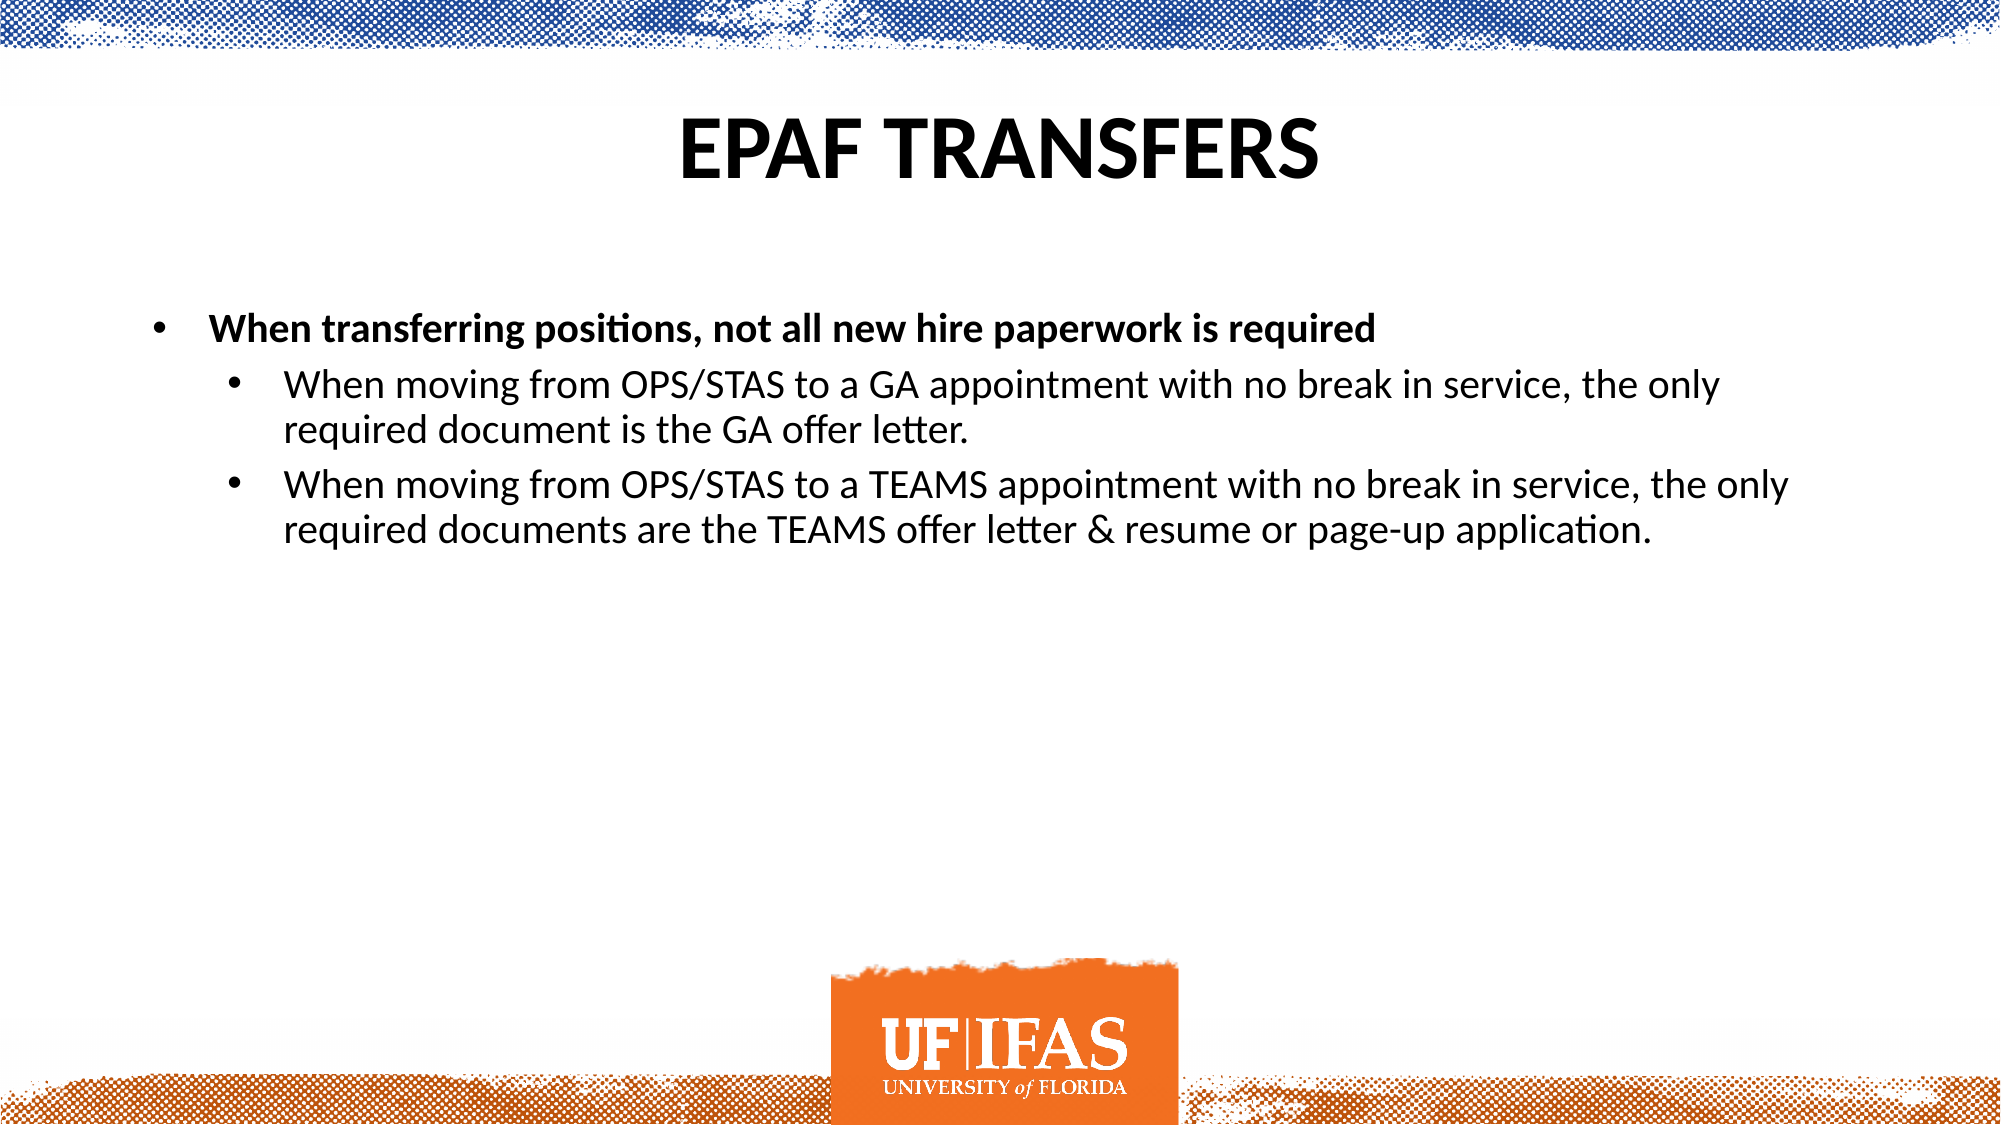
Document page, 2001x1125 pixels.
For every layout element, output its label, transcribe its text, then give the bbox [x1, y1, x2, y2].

title Epaf transfers [137, 91, 1863, 278]
list When transferring positions, not all new hire paperwork is required When moving from OPS/STAS to a GA appointment with no break in service, the only required document is the GA offer letter. When moving from OPS/STAS to a TEAMS appointment with no break in service, the only required documents are the TEAMS offer letter & resume or page-up application. [137, 299, 1863, 1014]
picture [882, 1017, 1127, 1099]
